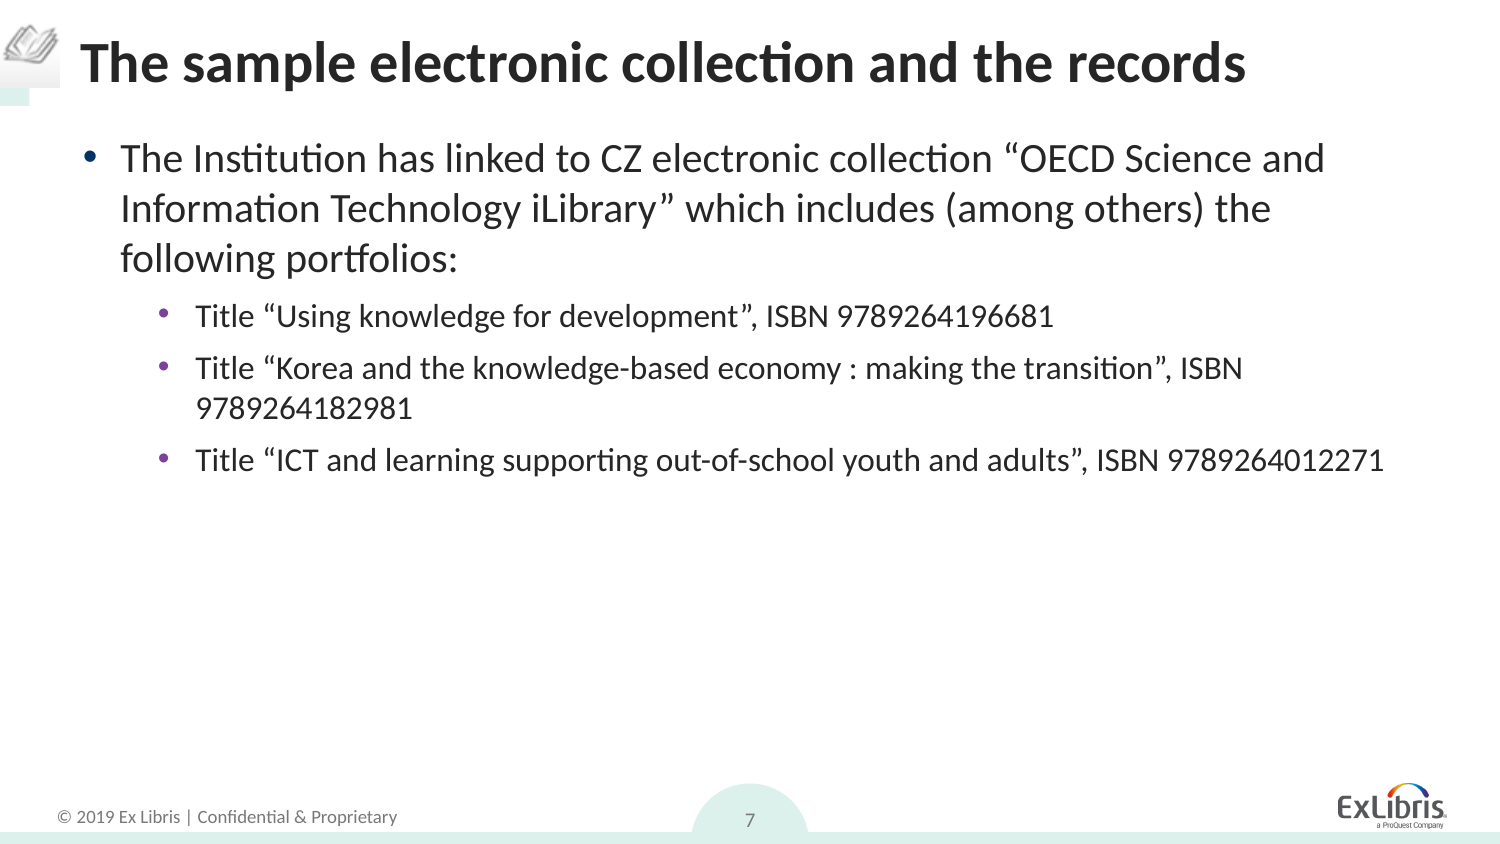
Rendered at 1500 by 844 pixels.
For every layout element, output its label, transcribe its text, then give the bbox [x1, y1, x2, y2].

title The sample electronic collection and the records [64, 11, 1447, 107]
list The Institution has linked to CZ electronic collection “OECD Science and Information Technology iLibrary” which includes (among others) the following portfolios: Title “Using knowledge for development”, ISBN 9789264196681 Title “Korea and the knowledge-based economy : making the transition”, ISBN 9789264182981 Title “ICT and learning supporting out-of-school youth and adults”, ISBN 9789264012271 [67, 123, 1427, 718]
slide_number 7 [705, 789, 795, 844]
picture [1338, 783, 1447, 829]
picture [0, 0, 60, 88]
